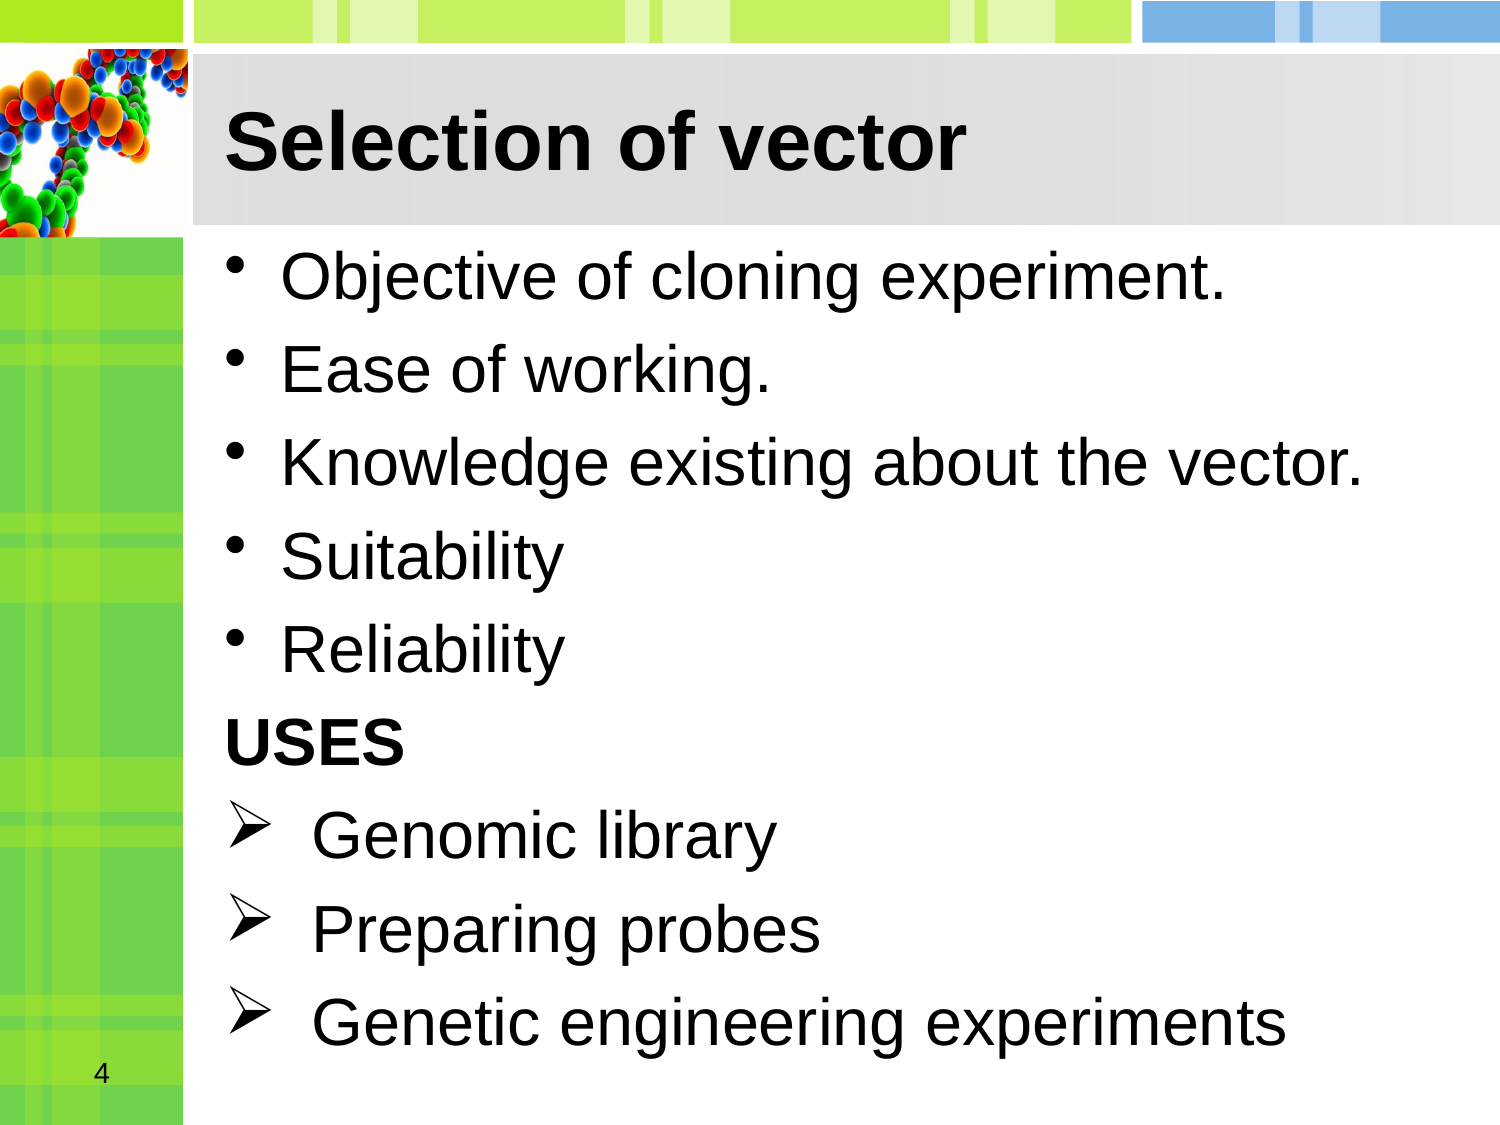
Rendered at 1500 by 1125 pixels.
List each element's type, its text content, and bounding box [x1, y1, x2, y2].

list Objective of cloning experiment. Ease of working. Knowledge existing about the vector. Suitability Reliability USES Genomic library Preparing probes Genetic engineering experiments [209, 224, 1426, 968]
slide_number 4 [49, 1046, 126, 1125]
picture [0, 49, 188, 238]
title Selection of vector [209, 74, 1276, 201]
